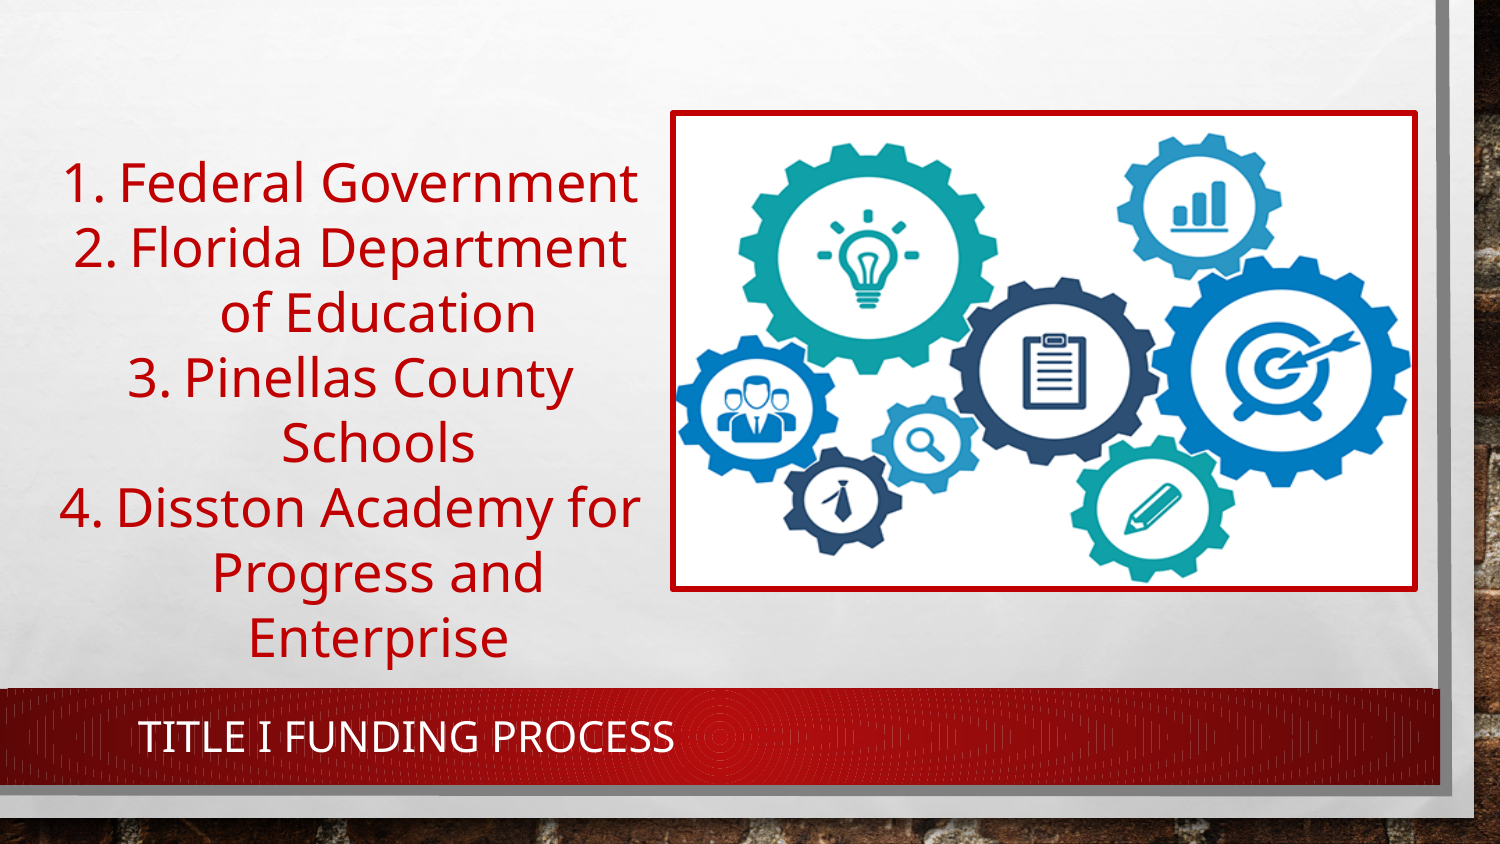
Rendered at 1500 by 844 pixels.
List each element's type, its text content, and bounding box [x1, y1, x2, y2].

picture [675, 115, 1412, 587]
picture [0, 0, 1500, 844]
title Title I Funding Process [123, 690, 1377, 771]
text_box Federal Government Florida Department of Education Pinellas County Schools Disston Academy for Progress and Enterprise [26, 140, 676, 676]
